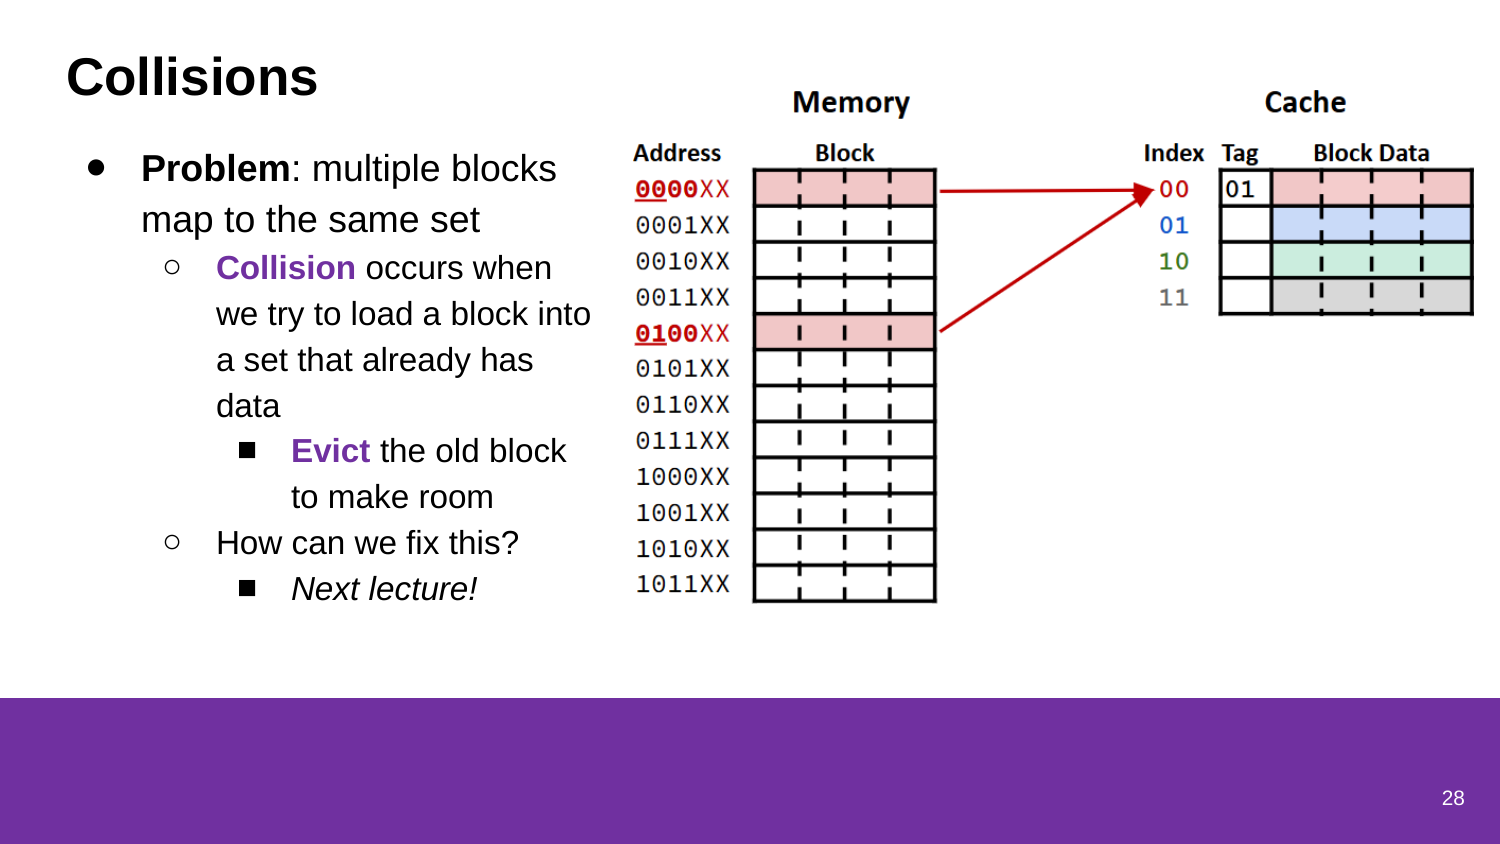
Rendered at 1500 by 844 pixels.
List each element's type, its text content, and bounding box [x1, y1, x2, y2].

title Collisions [51, 27, 1449, 122]
slide_number 28 [1389, 764, 1480, 830]
list Problem: multiple blocks map to the same set Collision occurs when we try to load a block into a set that already has data Evict the old block to make room How can we fix this? Next lecture! [51, 121, 610, 699]
picture [0, 0, 1500, 698]
